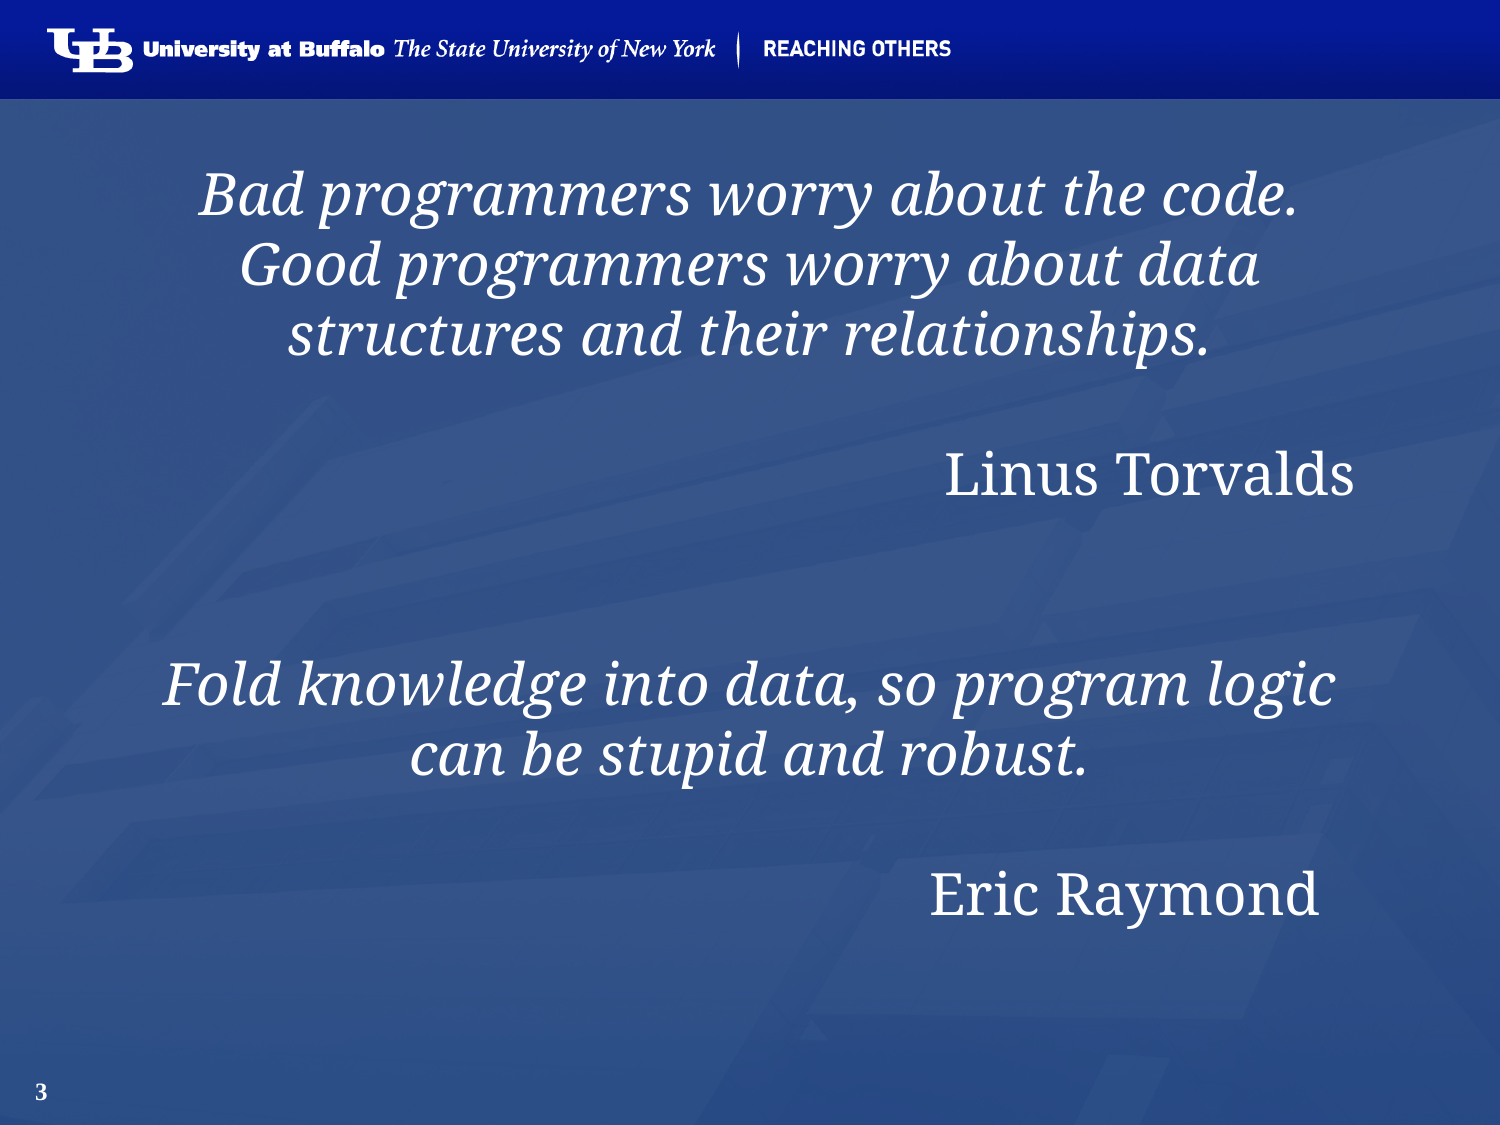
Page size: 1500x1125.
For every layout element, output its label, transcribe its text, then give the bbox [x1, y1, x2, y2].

picture [0, 0, 1500, 99]
title Bad programmers worry about the code. Good programmers worry about data structures and their relationships. Linus Torvalds Fold knowledge into data, so program logic can be stupid and robust. Eric Raymond [112, 149, 1388, 392]
slide_number 3 [0, 1087, 63, 1113]
